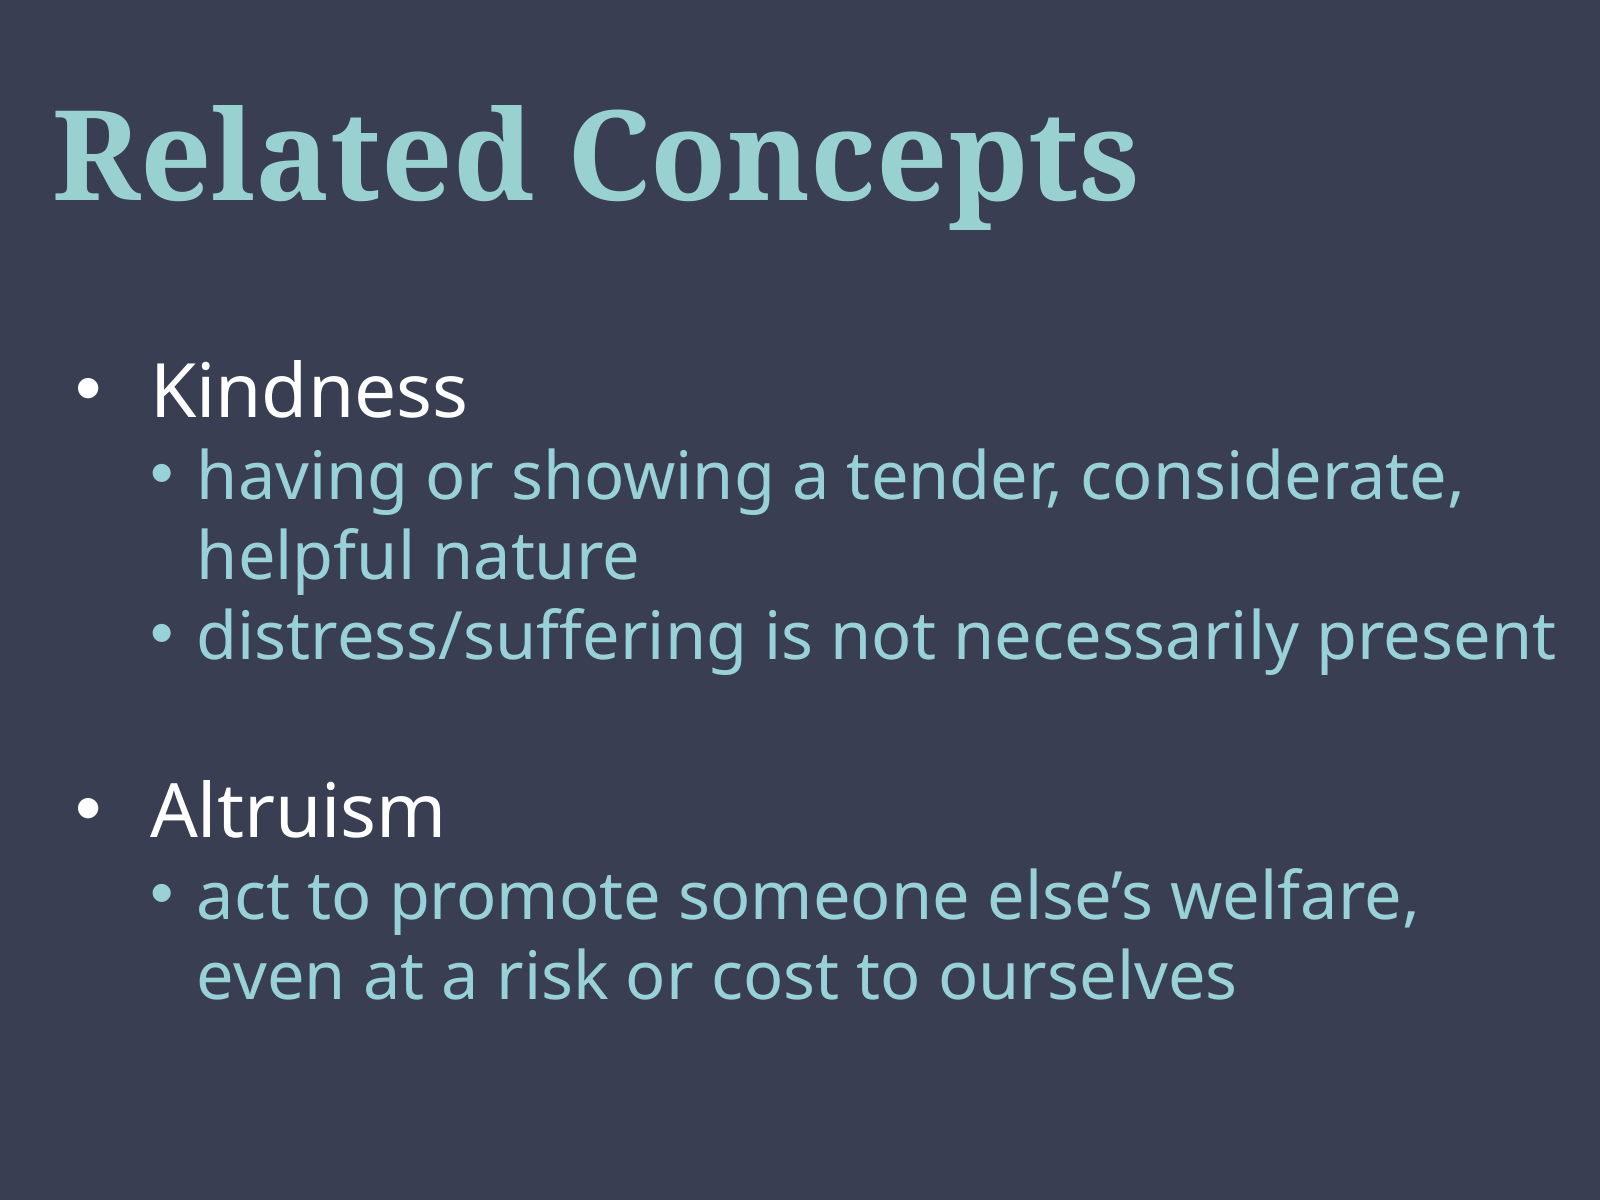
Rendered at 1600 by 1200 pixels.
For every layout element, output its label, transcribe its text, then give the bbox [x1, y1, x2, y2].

title Related Concepts [50, 99, 1575, 301]
text_box Kindness having or showing a tender, considerate, helpful nature distress/suffering is not necessarily present Altruism act to promote someone else’s welfare, even at a risk or cost to ourselves [74, 342, 1575, 1093]
